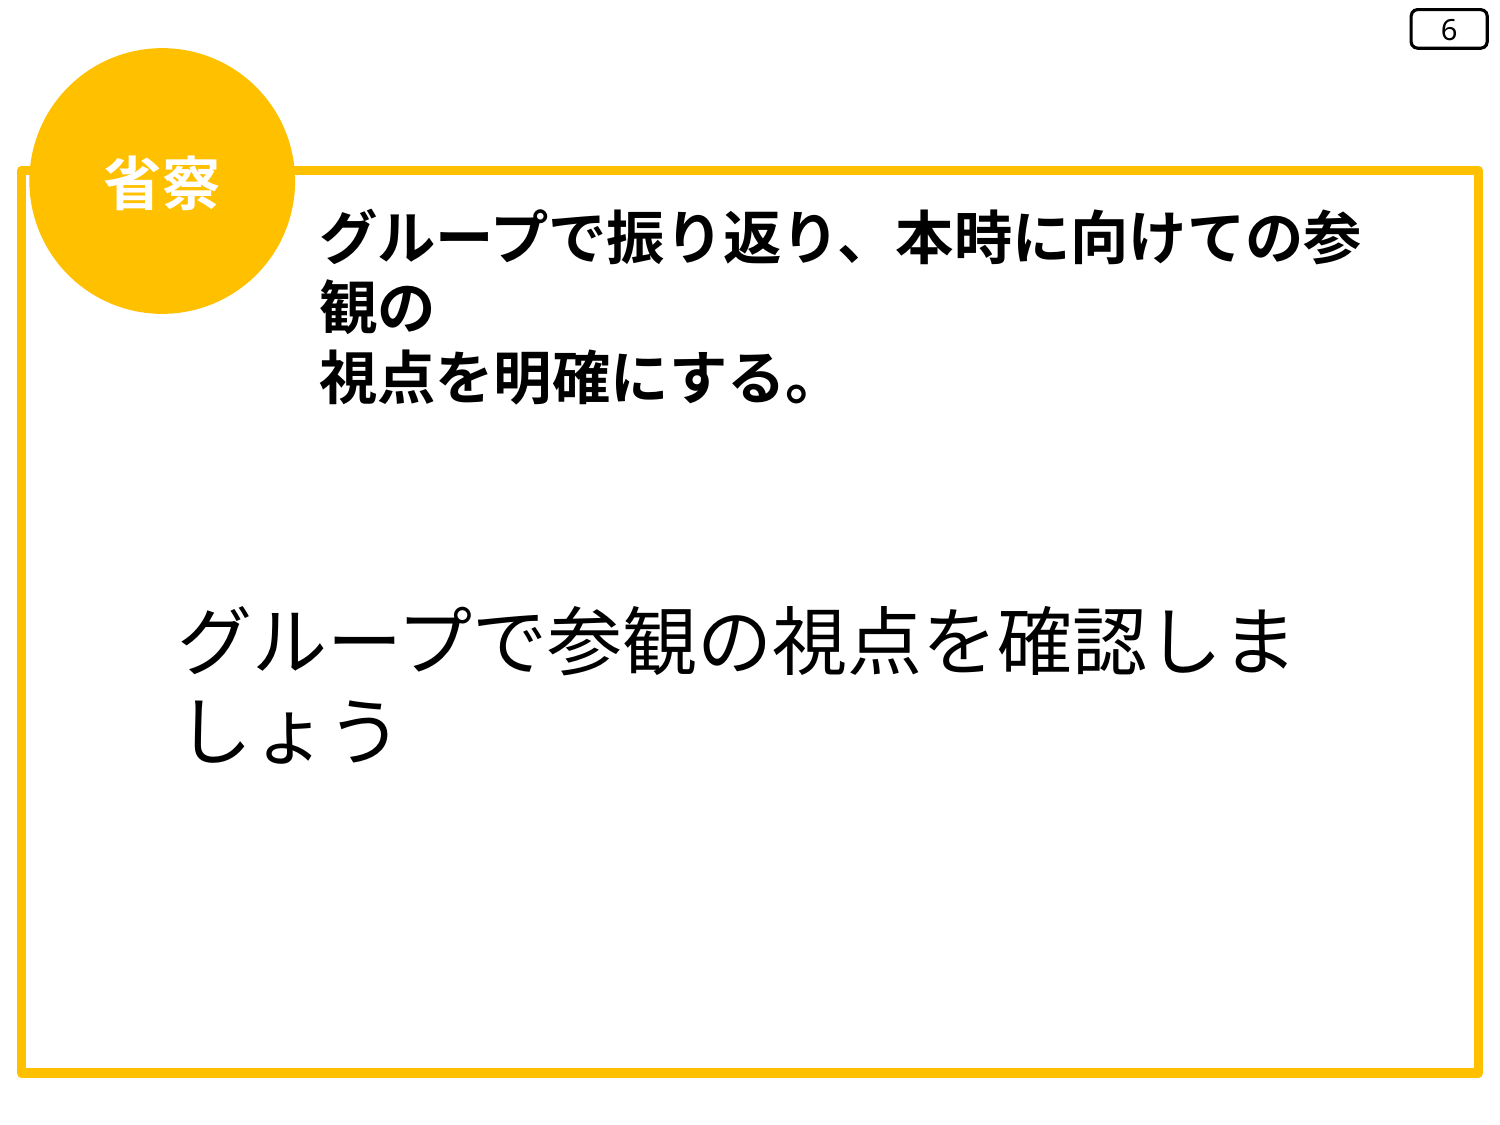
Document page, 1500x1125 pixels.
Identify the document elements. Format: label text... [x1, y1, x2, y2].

text_box グループで振り返り、本時に向けての参観の 視点を明確にする。 [304, 193, 1412, 419]
text_box 6 [1410, 8, 1489, 50]
text_box [21, 170, 1479, 1074]
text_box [15, 48, 309, 314]
text_box グループで参観の視点を確認しましょう [162, 587, 1338, 783]
